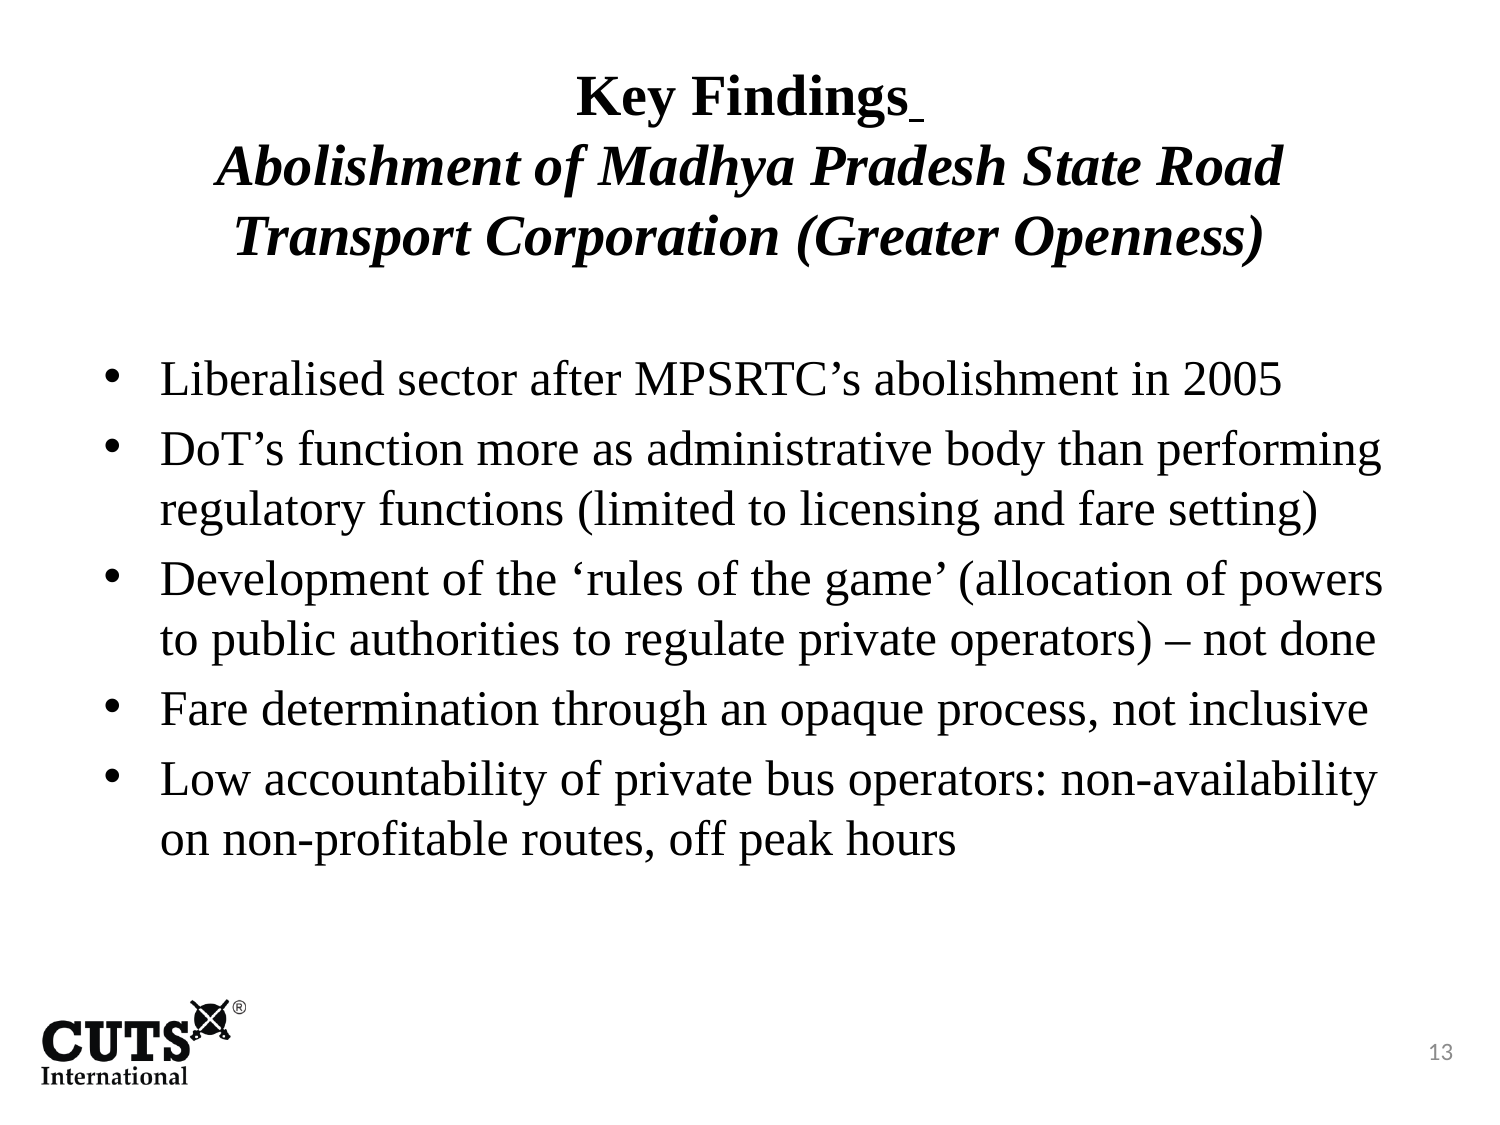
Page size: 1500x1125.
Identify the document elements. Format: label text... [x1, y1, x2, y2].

picture [41, 999, 246, 1085]
title Key Findings Abolishment of Madhya Pradesh State Road Transport Corporation (Greater Openness) [75, 50, 1425, 275]
list Liberalised sector after MPSRTC’s abolishment in 2005 DoT’s function more as administrative body than performing regulatory functions (limited to licensing and fare setting) Development of the ‘rules of the game’ (allocation of powers to public authorities to regulate private operators) – not done Fare determination through an opaque process, not inclusive Low accountability of private bus operators: non-availability on non-profitable routes, off peak hours [88, 338, 1402, 964]
slide_number 13 [1293, 1023, 1469, 1078]
